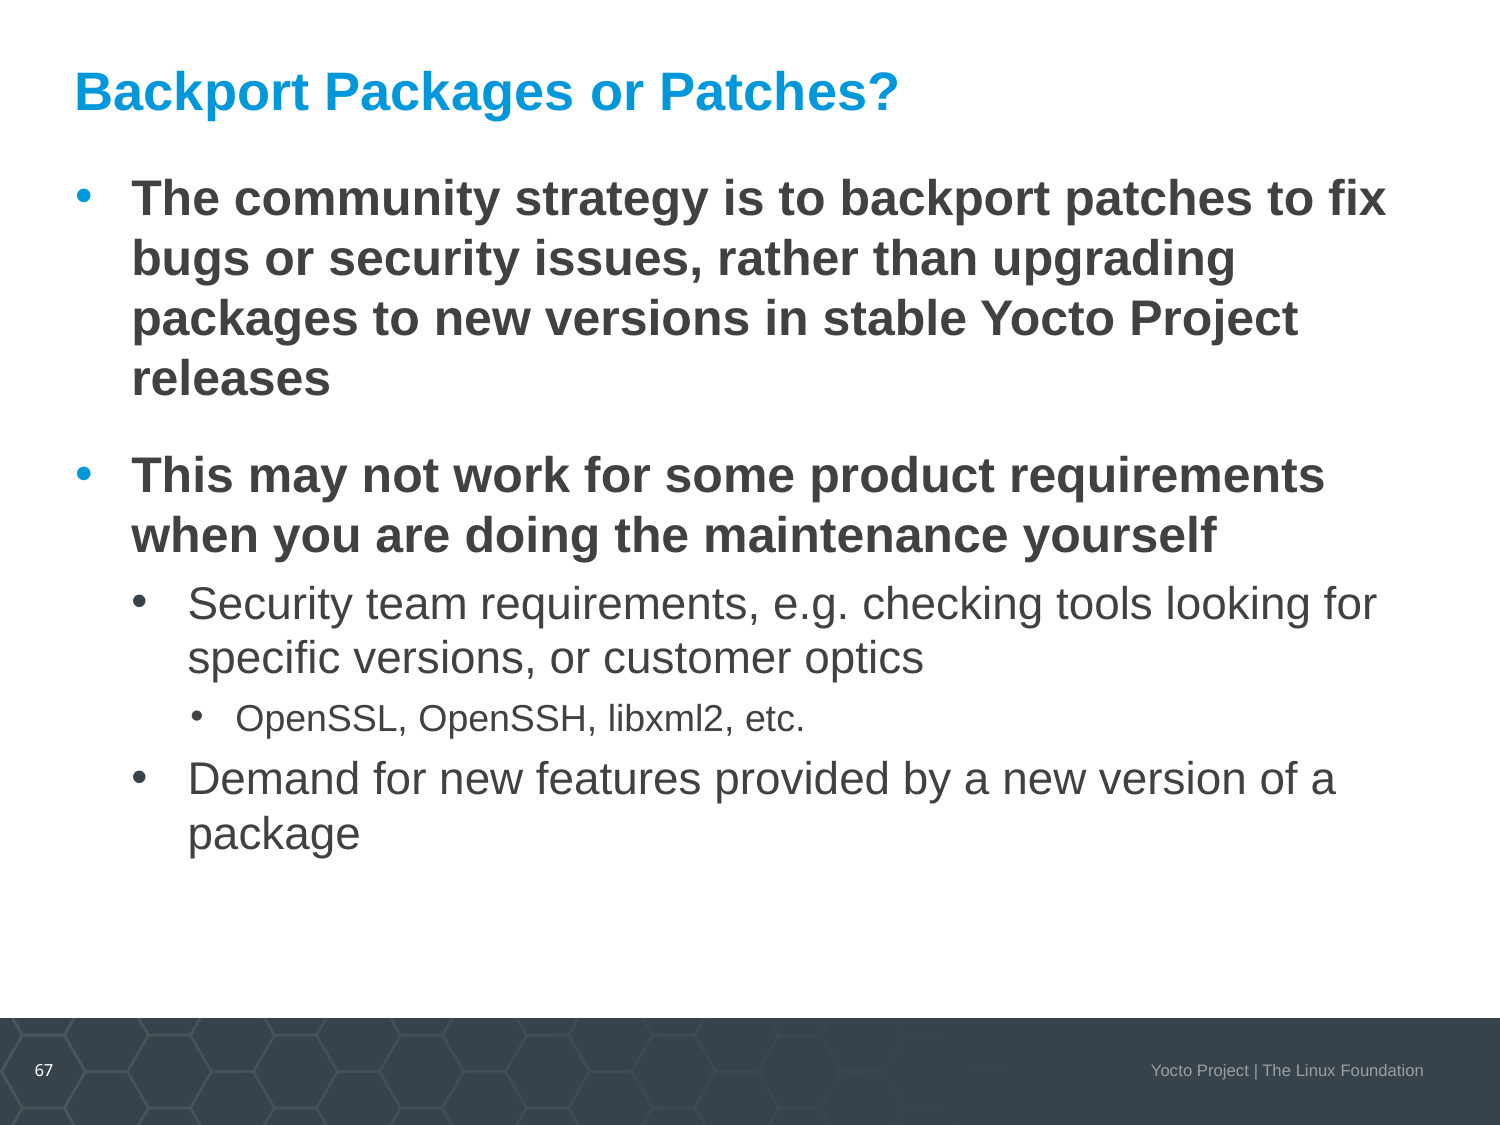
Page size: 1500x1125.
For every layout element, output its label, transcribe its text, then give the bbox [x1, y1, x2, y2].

title Backport Packages or Patches? [74, 67, 1425, 213]
list The community strategy is to backport patches to fix bugs or security issues, rather than upgrading packages to new versions in stable Yocto Project releases This may not work for some product requirements when you are doing the maintenance yourself Security team requirements, e.g. checking tools looking for specific versions, or customer optics OpenSSL, OpenSSH, libxml2, etc. Demand for new features provided by a new version of a package [75, 165, 1425, 959]
picture [0, 0, 1500, 1125]
